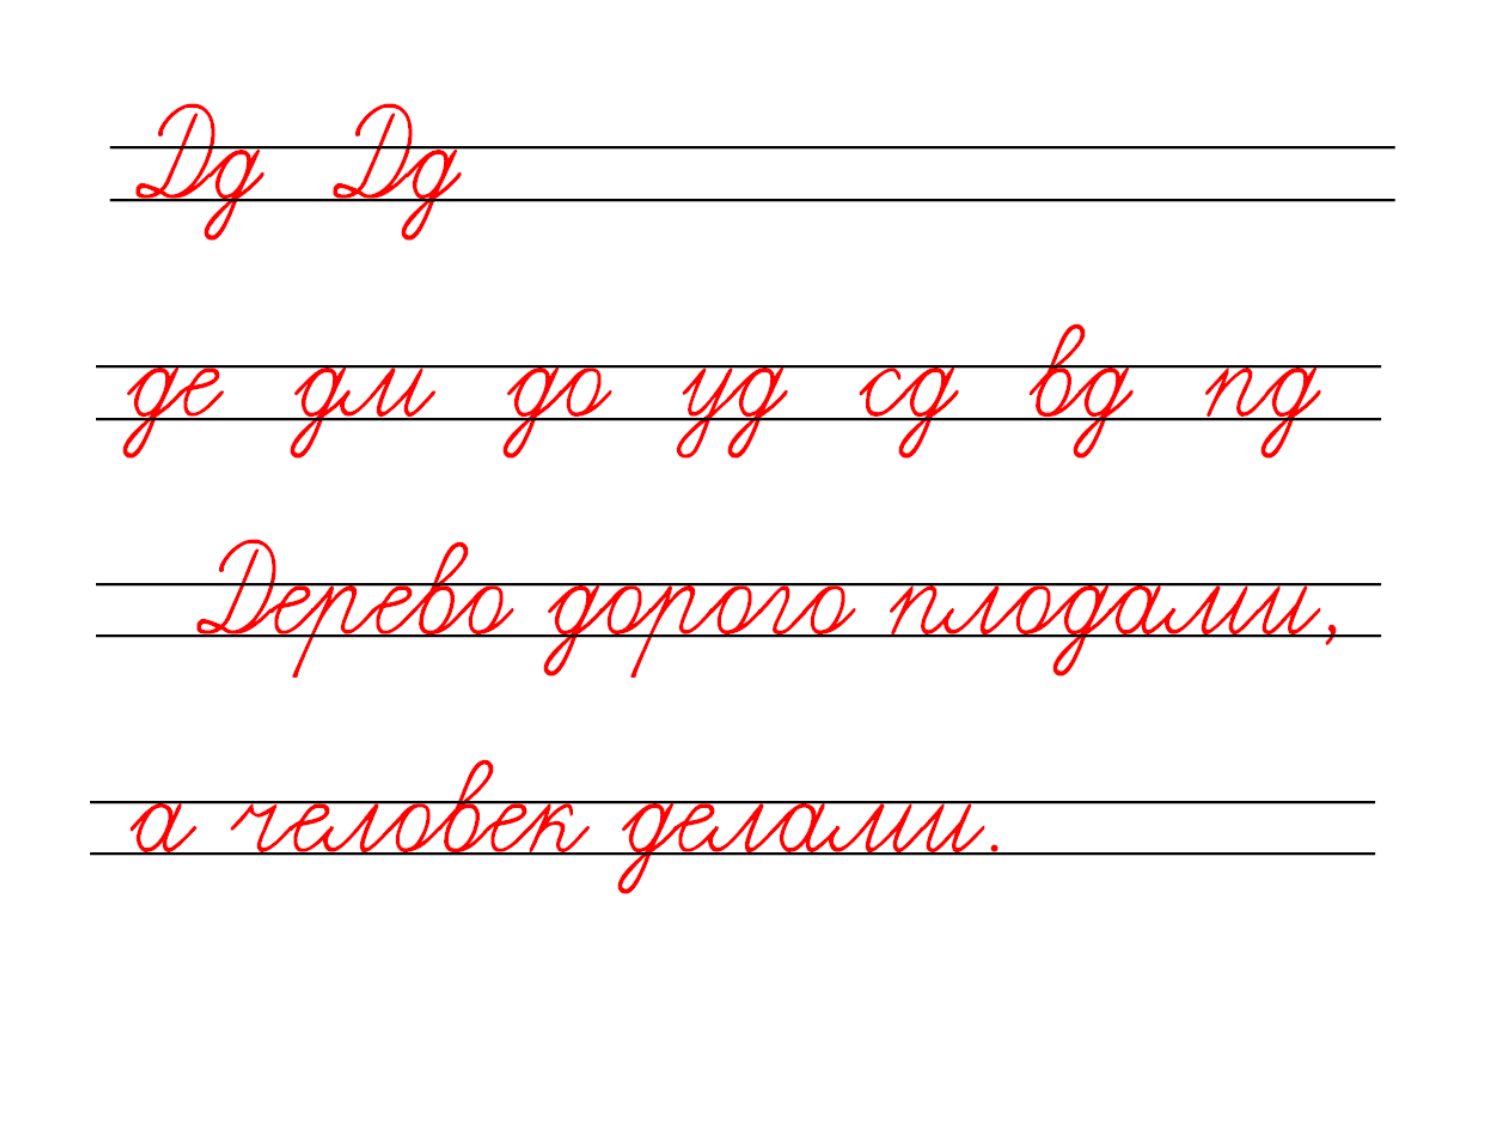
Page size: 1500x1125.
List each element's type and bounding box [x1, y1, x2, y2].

list [52, 54, 1473, 953]
